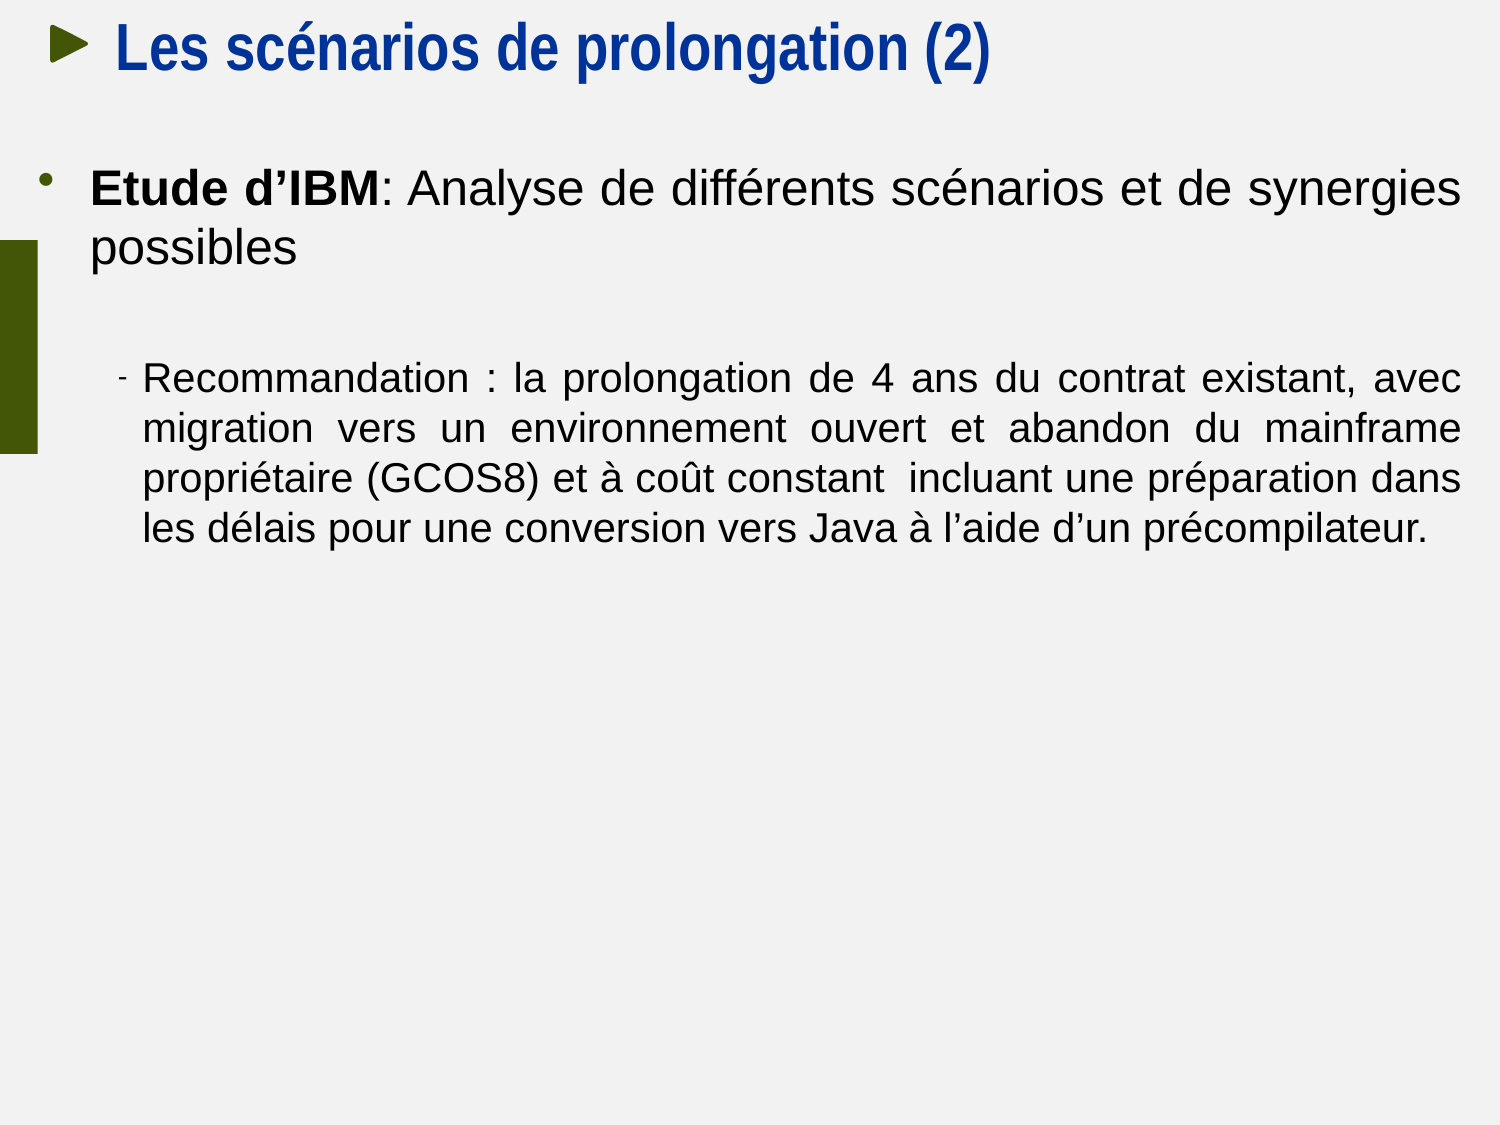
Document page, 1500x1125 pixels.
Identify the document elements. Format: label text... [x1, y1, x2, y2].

list Etude d’IBM: Analyse de différents scénarios et de synergies possibles Recommandation : la prolongation de 4 ans du contrat existant, avec migration vers un environnement ouvert et abandon du mainframe propriétaire (GCOS8) et à coût constant incluant une préparation dans les délais pour une conversion vers Java à l’aide d’un précompilateur. [37, 87, 1463, 1125]
title Les scénarios de prolongation (2) [49, 12, 1439, 76]
